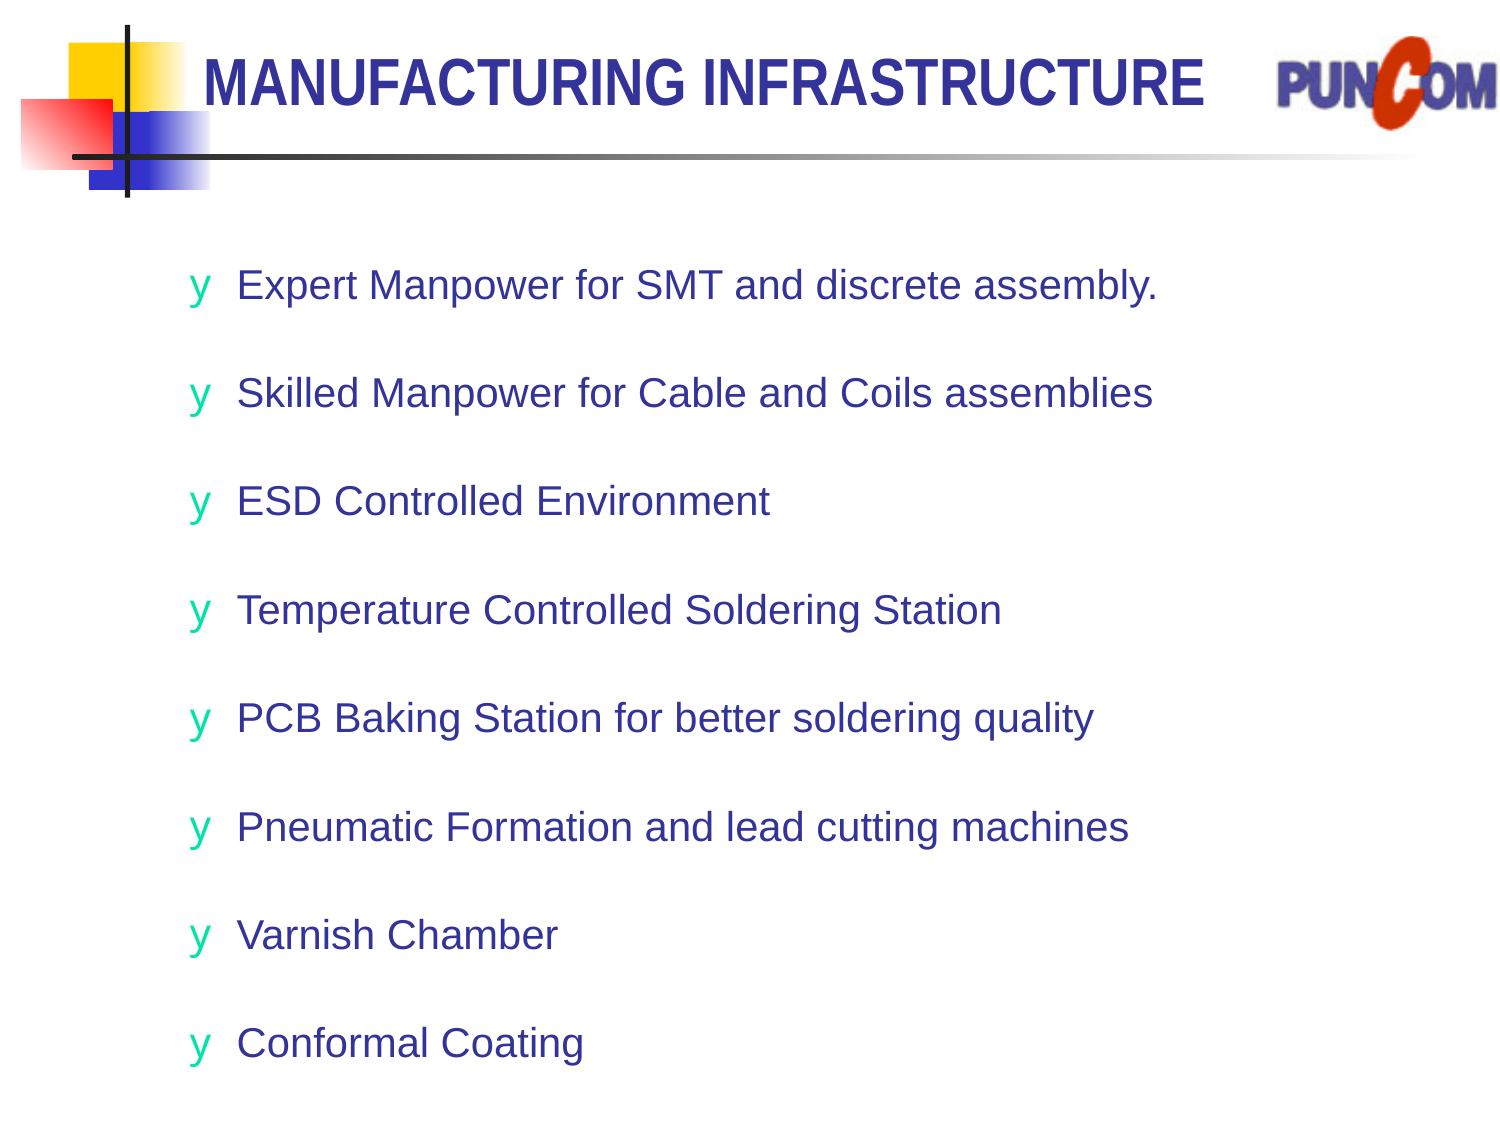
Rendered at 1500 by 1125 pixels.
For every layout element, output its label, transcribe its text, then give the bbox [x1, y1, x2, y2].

text_box Expert Manpower for SMT and discrete assembly. Skilled Manpower for Cable and Coils assemblies ESD Controlled Environment Temperature Controlled Soldering Station PCB Baking Station for better soldering quality Pneumatic Formation and lead cutting machines Varnish Chamber Conformal Coating [99, 200, 1338, 1096]
picture [1275, 36, 1500, 135]
title MANUFACTURING INFRASTRUCTURE [188, 24, 1468, 127]
